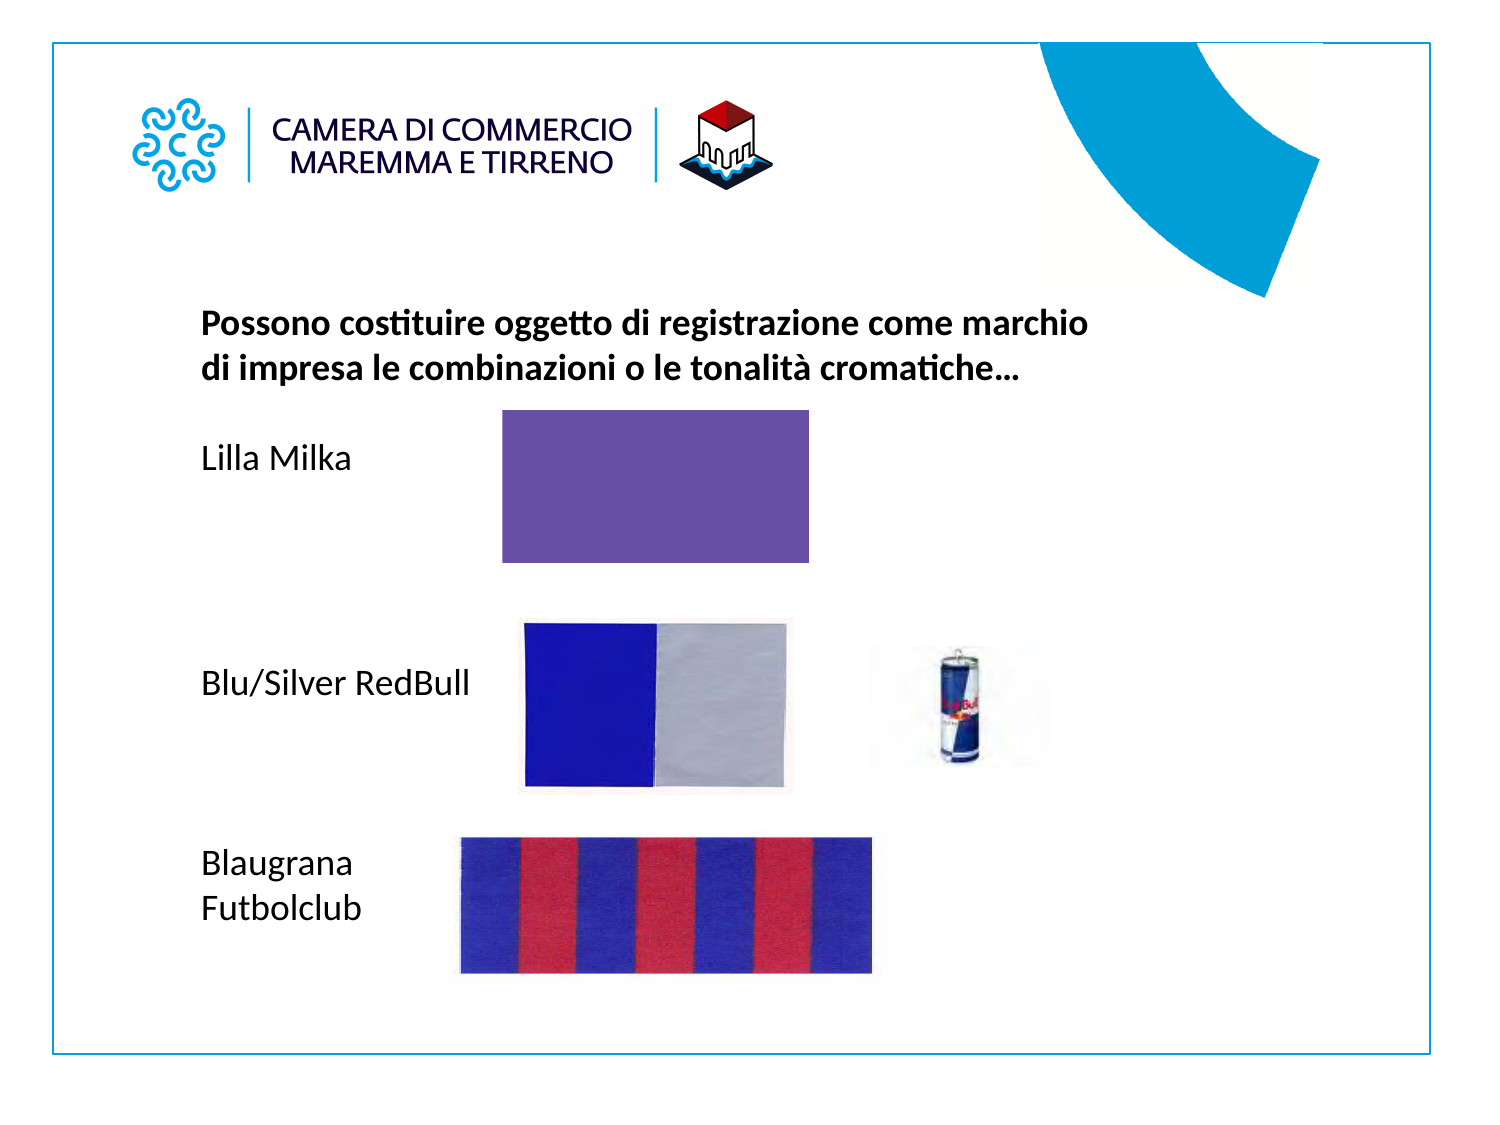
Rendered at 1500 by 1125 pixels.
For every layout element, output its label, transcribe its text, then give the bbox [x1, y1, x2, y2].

picture [428, 827, 911, 998]
picture [517, 618, 794, 795]
picture [501, 410, 810, 563]
picture [132, 98, 773, 192]
picture [868, 646, 1051, 767]
text_box Possono costituire oggetto di registrazione come marchio di impresa le combinazioni o le tonalità cromatiche… Lilla Milka Blu/Silver RedBull Blaugrana Futbolclub [186, 290, 1125, 935]
picture [1038, 45, 1261, 298]
picture [1198, 44, 1323, 298]
